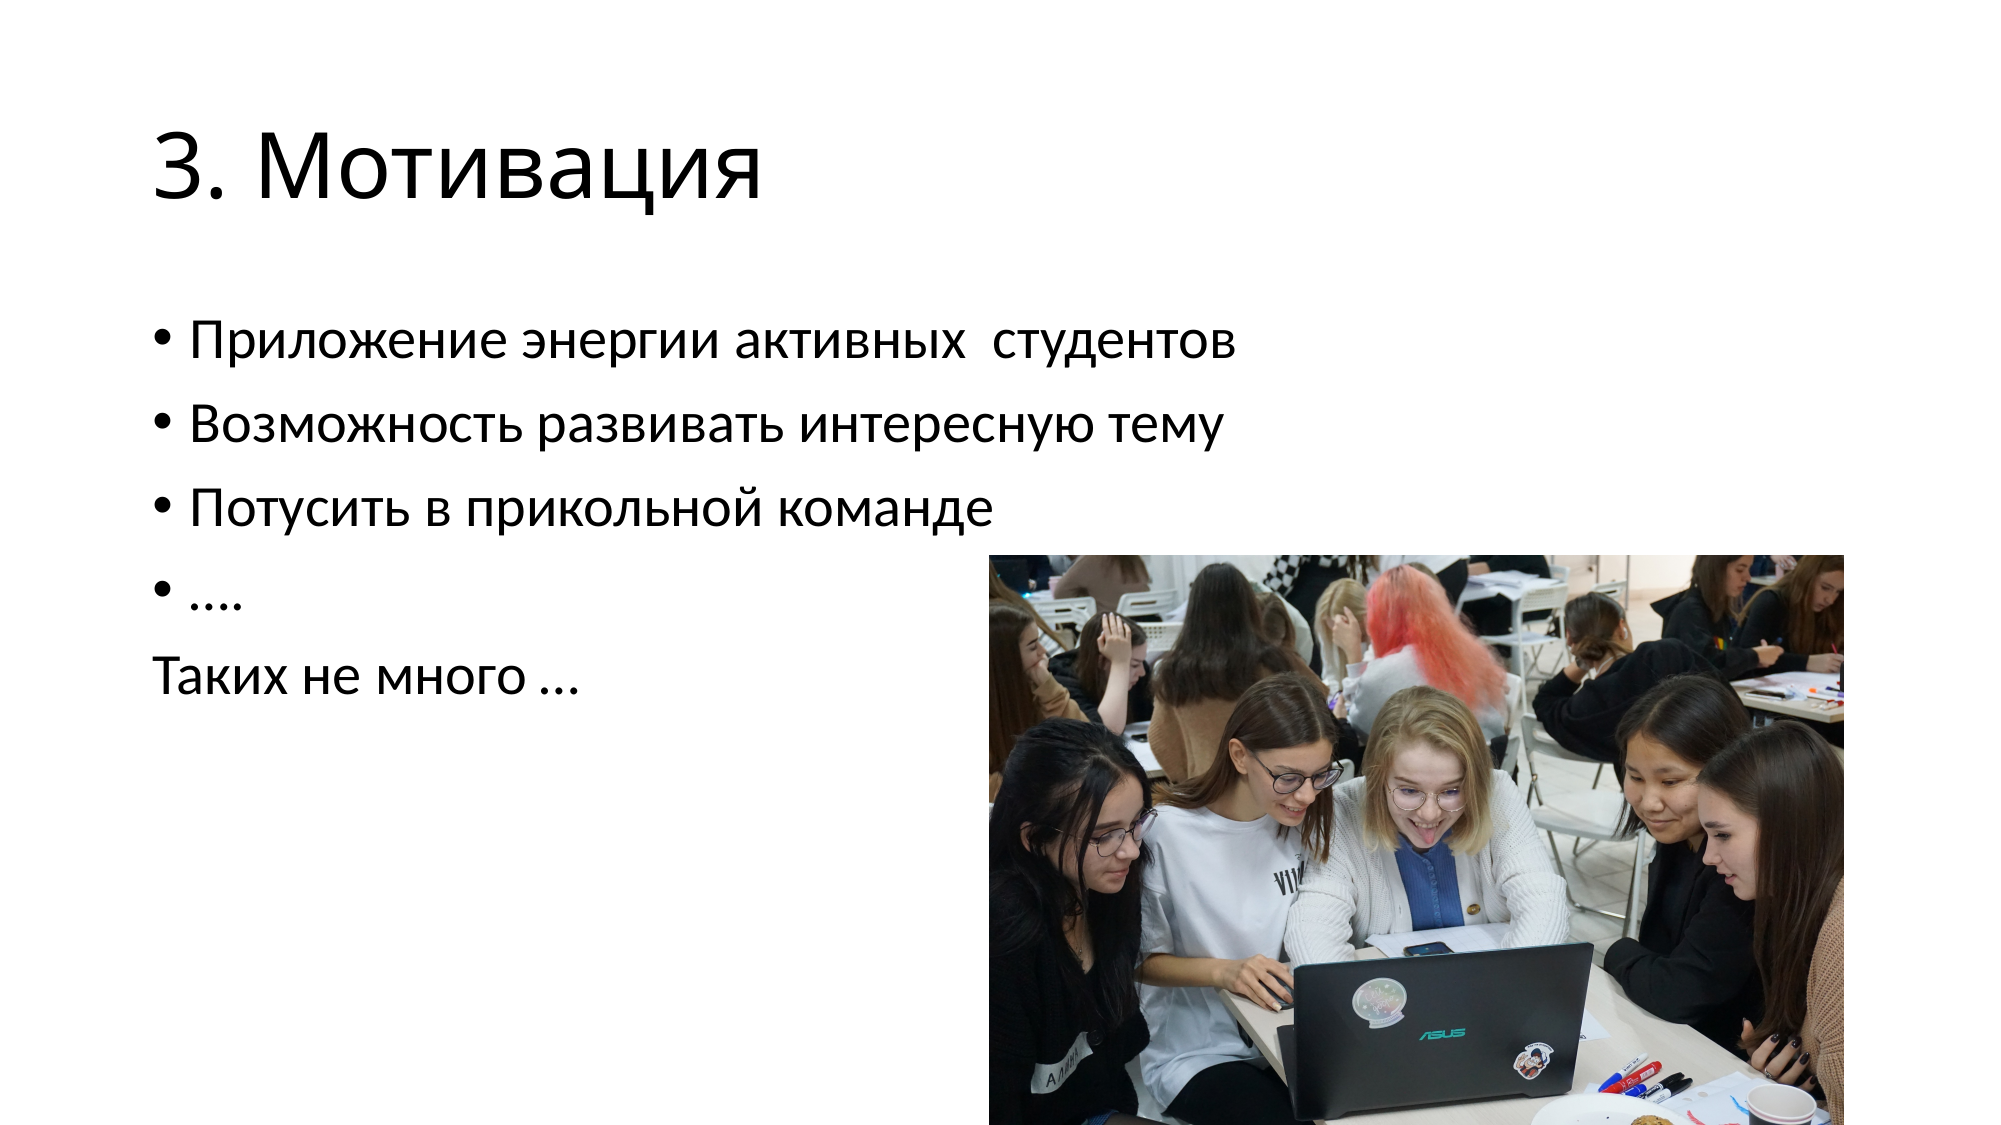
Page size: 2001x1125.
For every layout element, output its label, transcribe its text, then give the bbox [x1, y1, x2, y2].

list Приложение энергии активных студентов Возможность развивать интересную тему Потусить в прикольной команде …. Таких не много … [137, 301, 1863, 1015]
title 3. Мотивация [137, 59, 1863, 278]
picture [988, 555, 1844, 1125]
